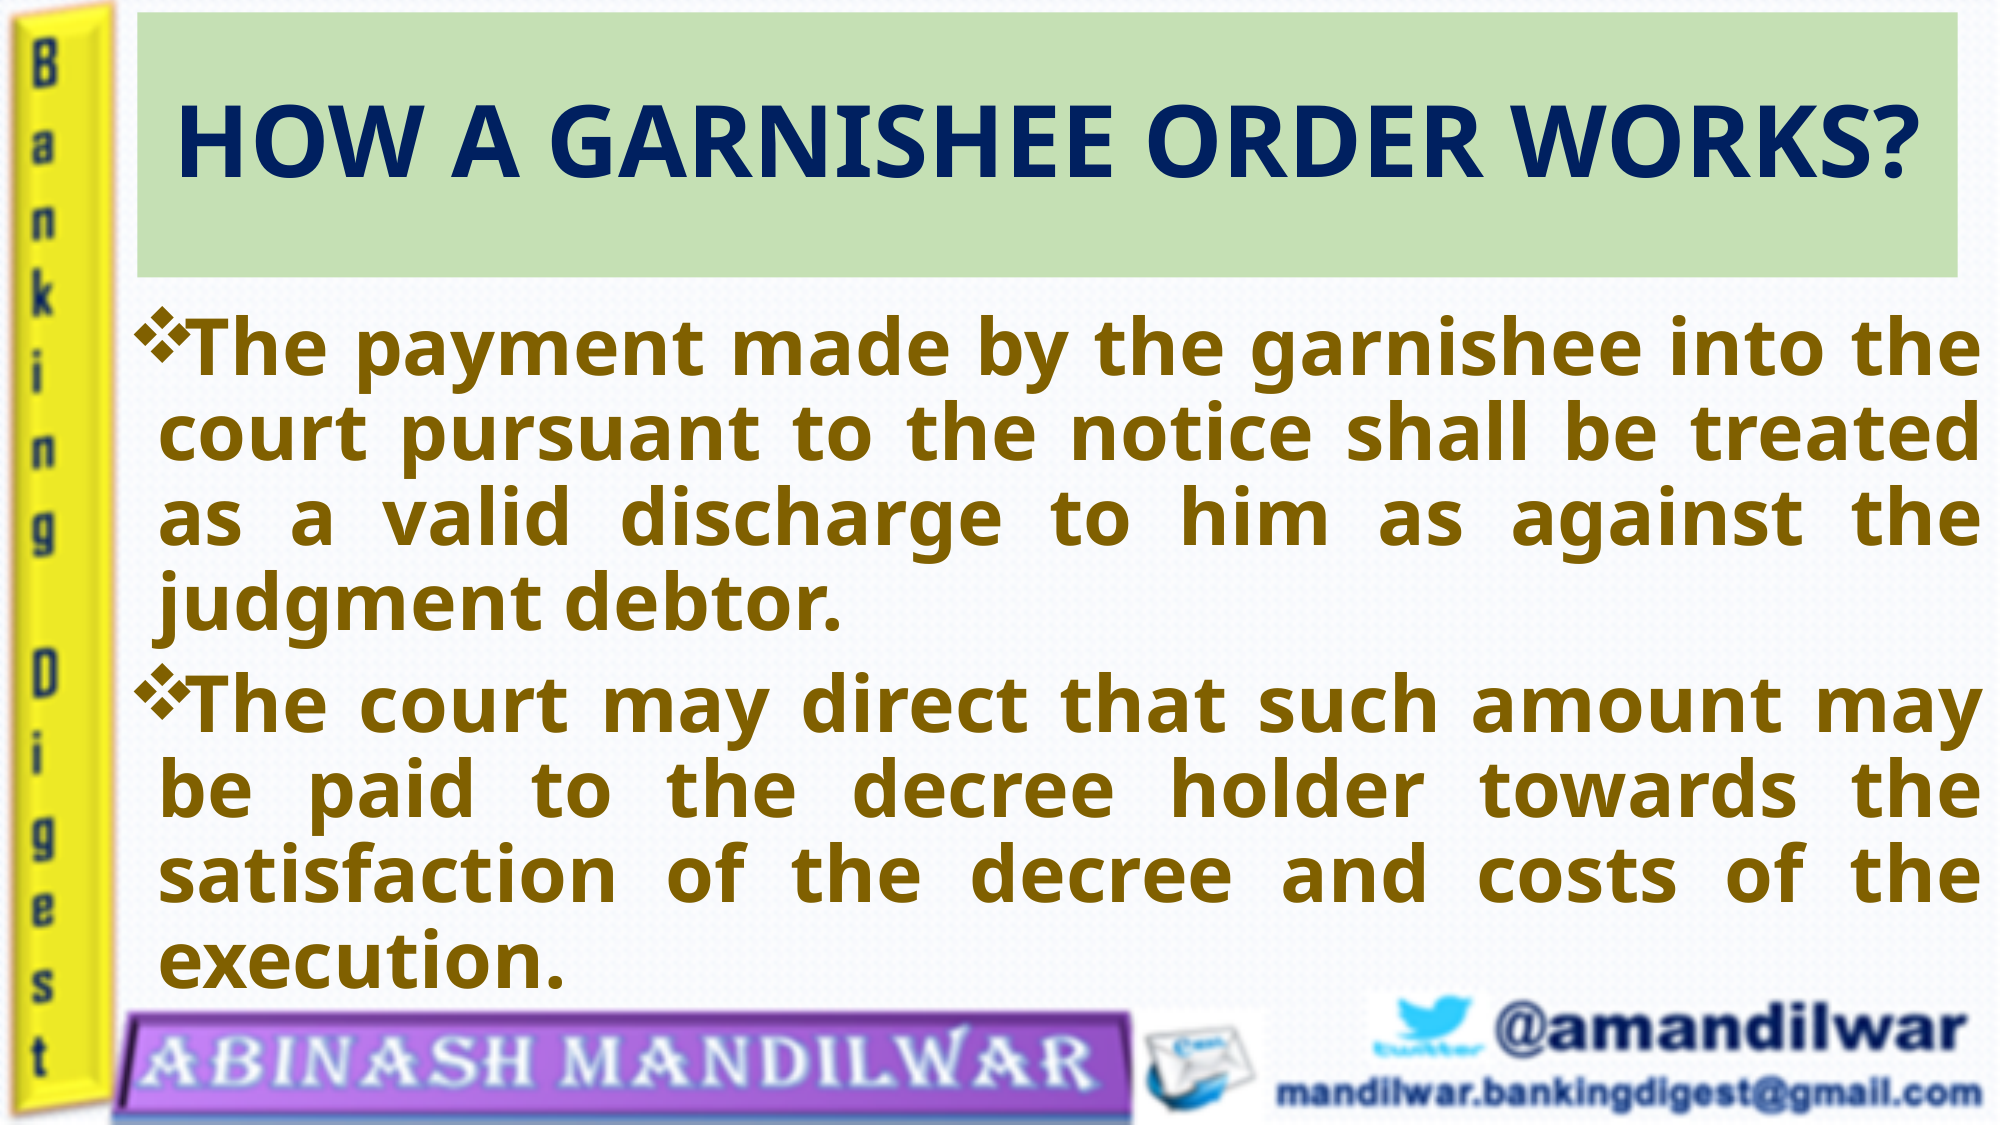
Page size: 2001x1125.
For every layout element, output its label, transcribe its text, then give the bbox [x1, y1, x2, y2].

title HOW A GARNISHEE ORDER WORKS? [137, 12, 1958, 278]
list The payment made by the garnishee into the court pursuant to the notice shall be treated as a valid discharge to him as against the judgment debtor. The court may direct that such amount may be paid to the decree holder towards the satisfaction of the decree and costs of the execution. [112, 299, 2000, 1014]
picture [0, 0, 2001, 1125]
